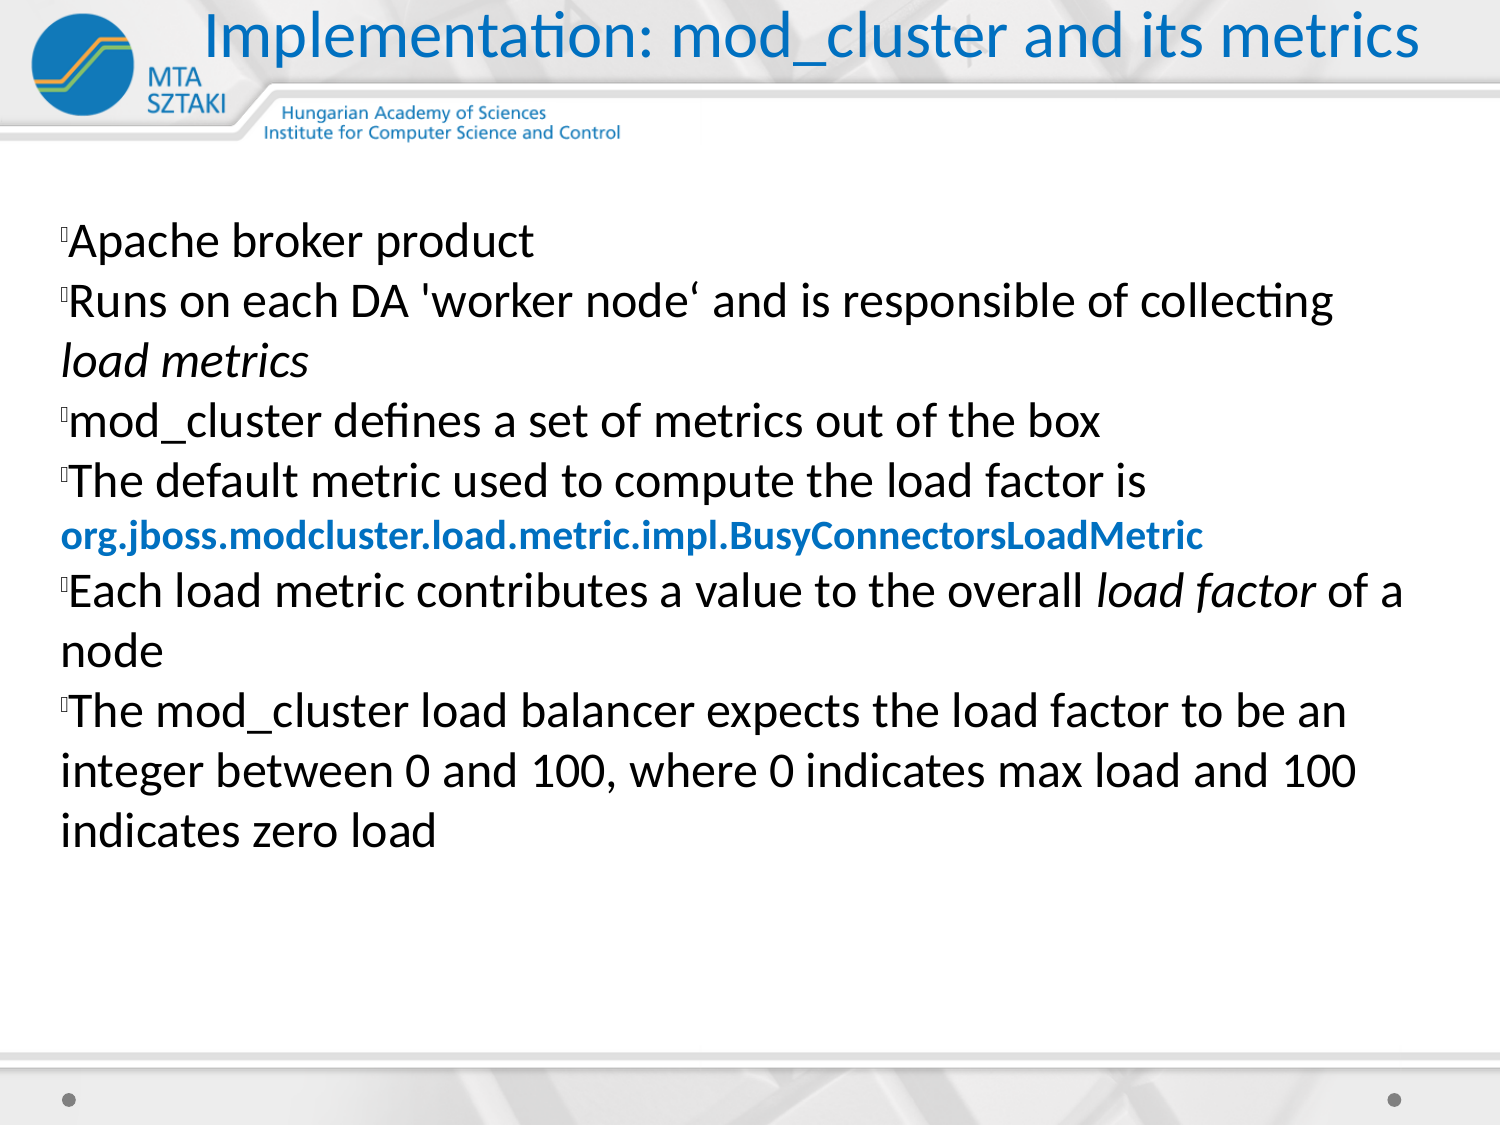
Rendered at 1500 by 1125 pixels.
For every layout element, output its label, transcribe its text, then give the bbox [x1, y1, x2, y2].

picture [0, 0, 1500, 1125]
text_box Apache broker product Runs on each DA 'worker node‘ and is responsible of collecting load metrics mod_cluster defines a set of metrics out of the box The default metric used to compute the load factor is org.jboss.modcluster.load.metric.impl.BusyConnectorsLoadMetric Each load metric contributes a value to the overall load factor of a node The mod_cluster load balancer expects the load factor to be an integer between 0 and 100, where 0 indicates max load and 100 indicates zero load [47, 200, 1441, 984]
text_box Implementation: mod_cluster and its metrics [123, 0, 1500, 98]
